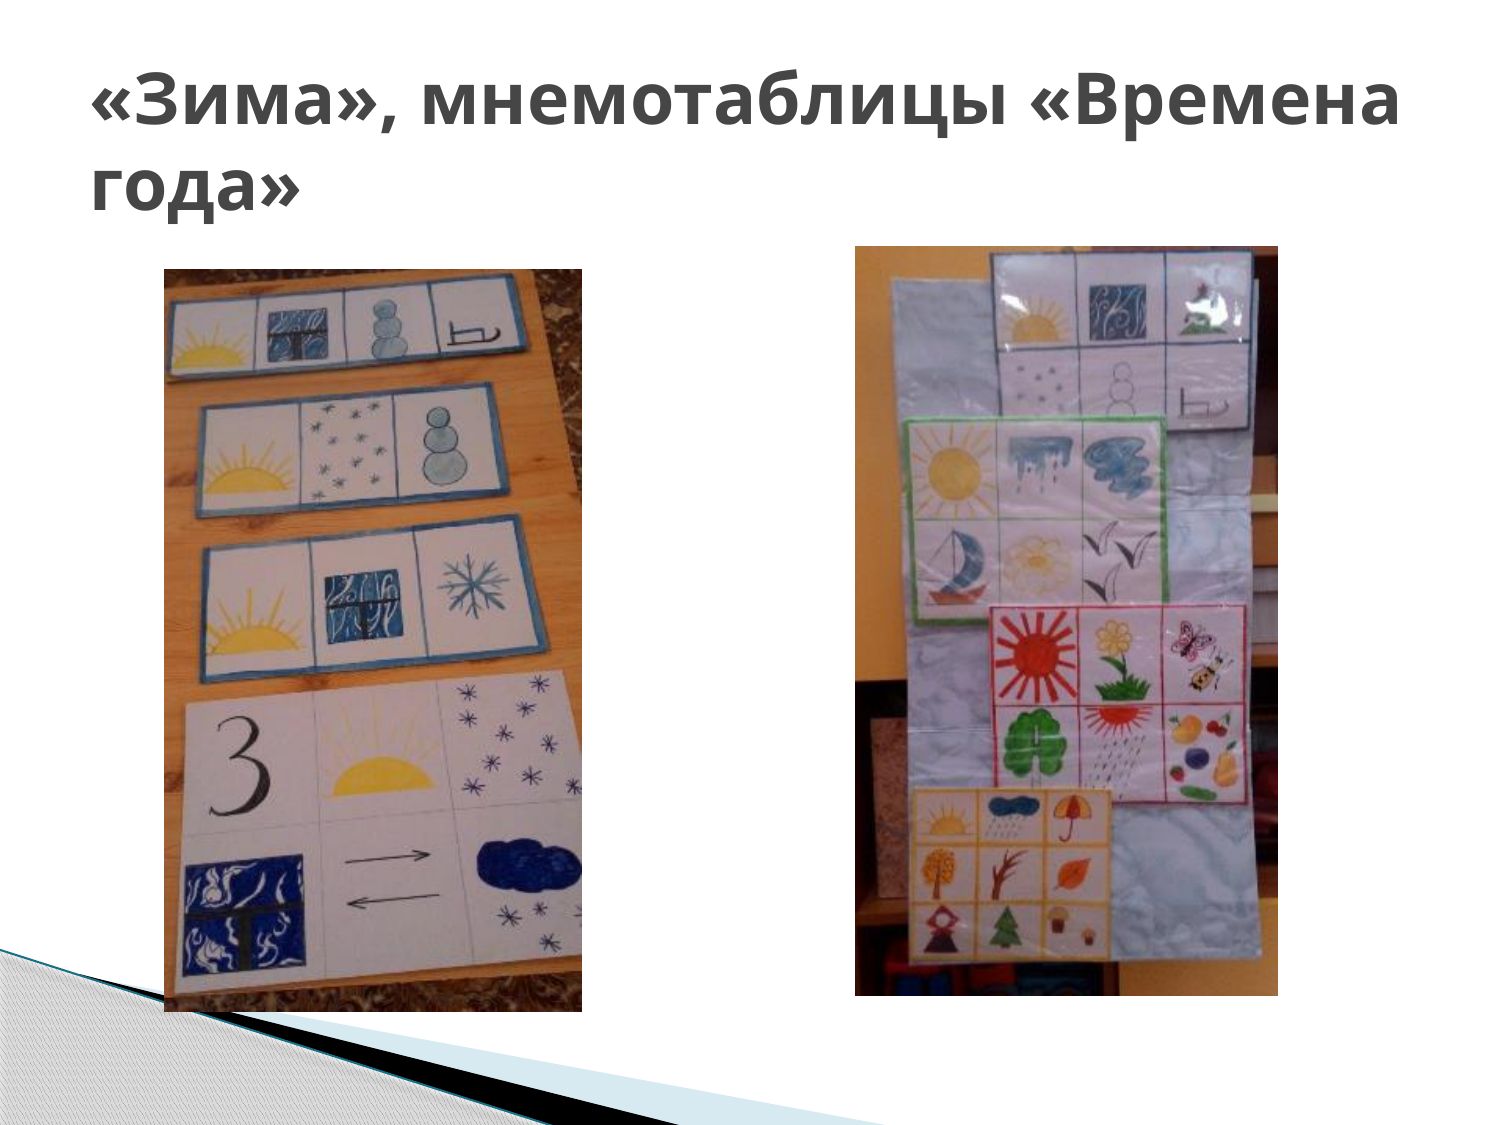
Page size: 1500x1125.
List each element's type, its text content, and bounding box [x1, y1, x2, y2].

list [163, 269, 582, 1013]
title «Зима», мнемотаблицы «Времена года» [75, 45, 1425, 233]
picture [855, 245, 1278, 997]
